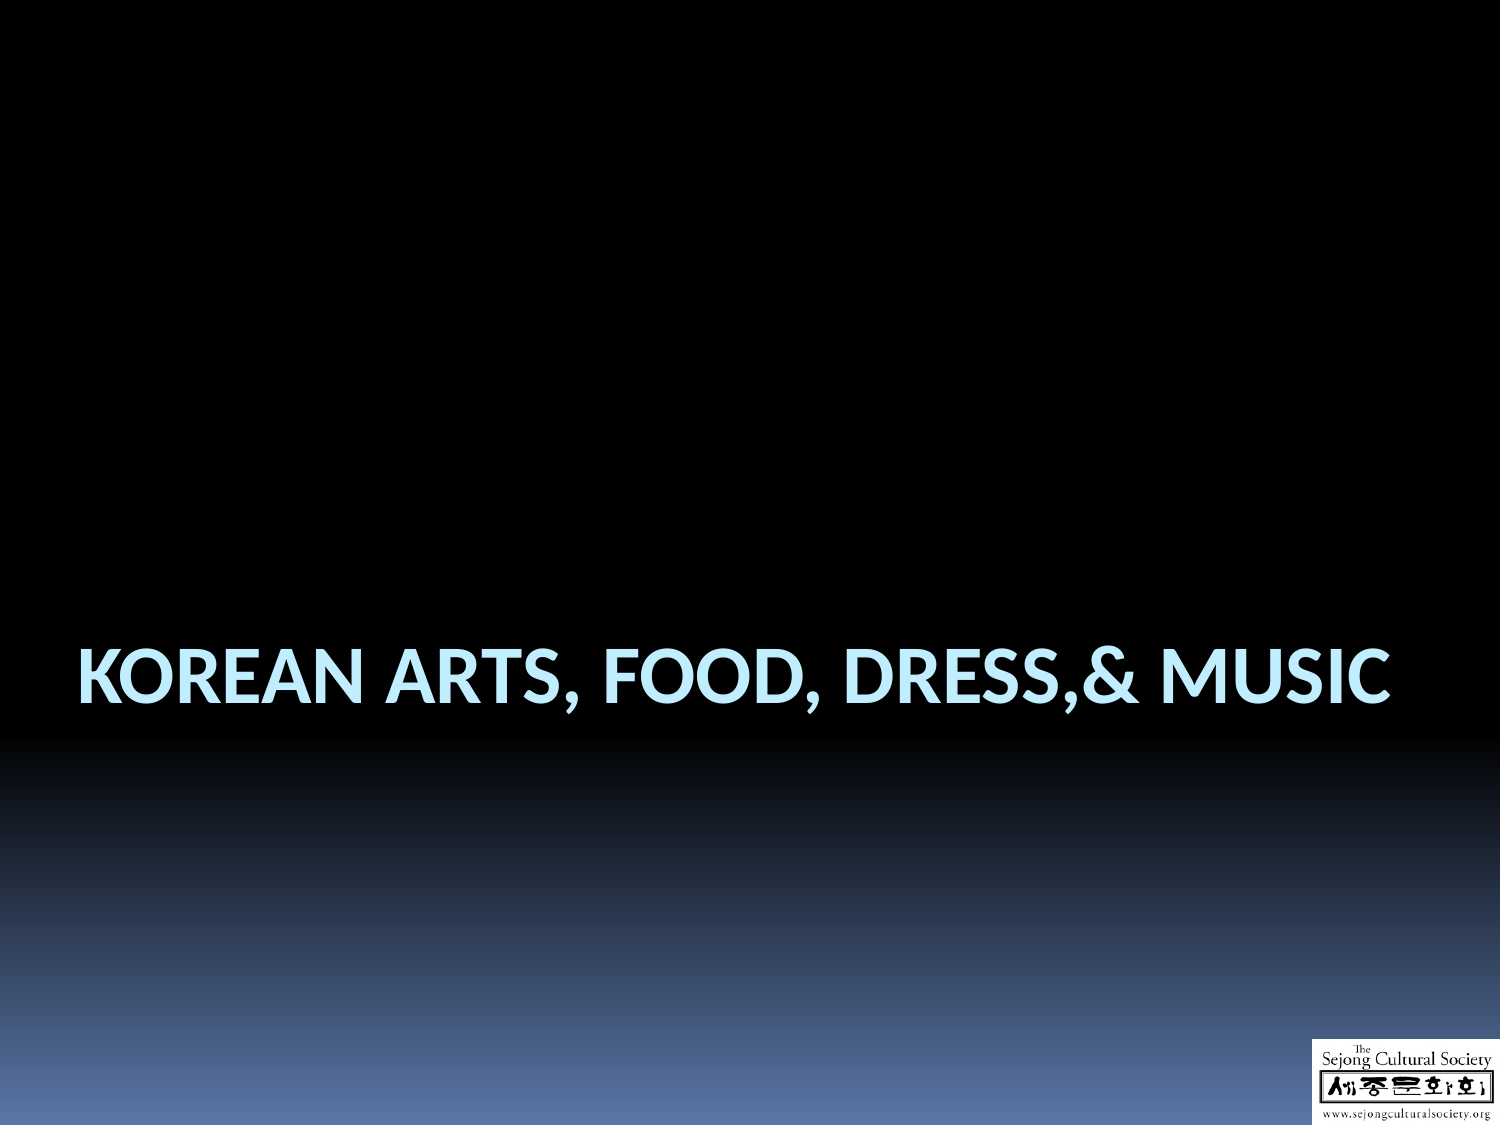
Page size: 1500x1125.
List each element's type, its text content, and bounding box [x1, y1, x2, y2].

picture [1312, 1039, 1500, 1125]
title Korean arts, food, dress,& music [62, 612, 1413, 937]
